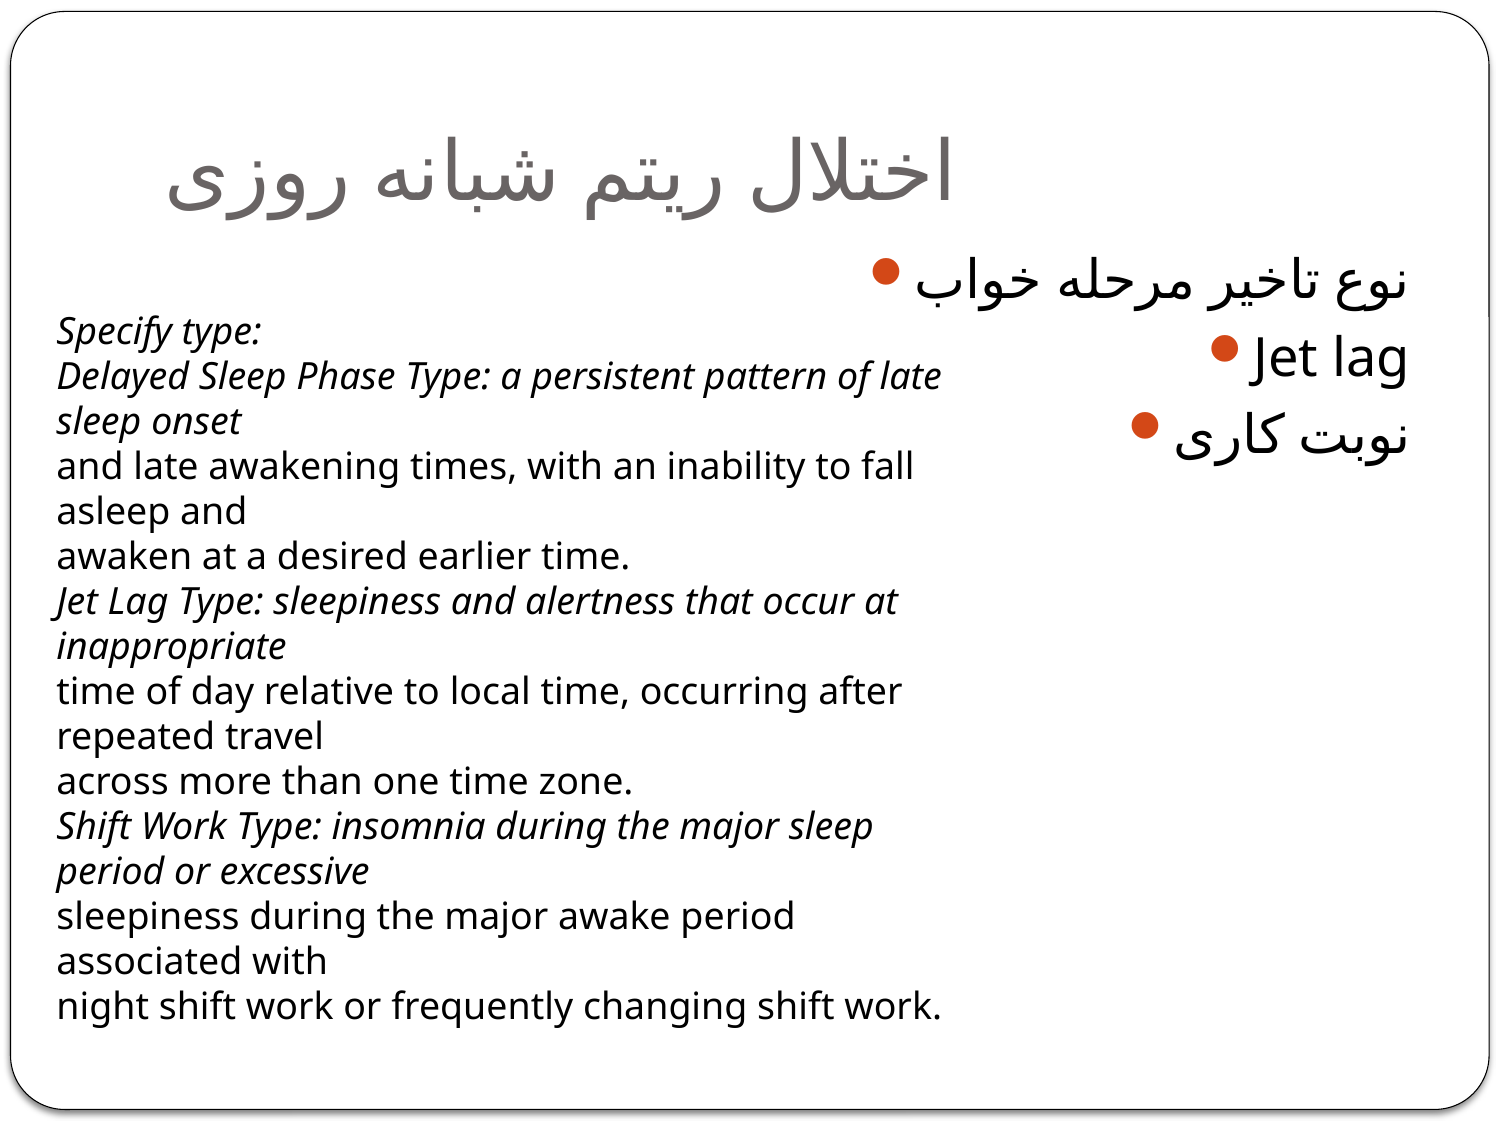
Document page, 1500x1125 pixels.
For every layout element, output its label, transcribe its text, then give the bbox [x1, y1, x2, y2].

list نوع تاخیر مرحله خواب Jet lag نوبت کاری [150, 237, 1425, 988]
text_box Specify type: Delayed Sleep Phase Type: a persistent pattern of late sleep onset and late awakening times, with an inability to fall asleep and awaken at a desired earlier time. Jet Lag Type: sleepiness and alertness that occur at inappropriate time of day relative to local time, occurring after repeated travel across more than one time zone. Shift Work Type: insomnia during the major sleep period or excessive sleepiness during the major awake period associated with night shift work or frequently changing shift work. [41, 299, 992, 1035]
title اختلال ریتم شبانه روزی [150, 45, 1425, 233]
